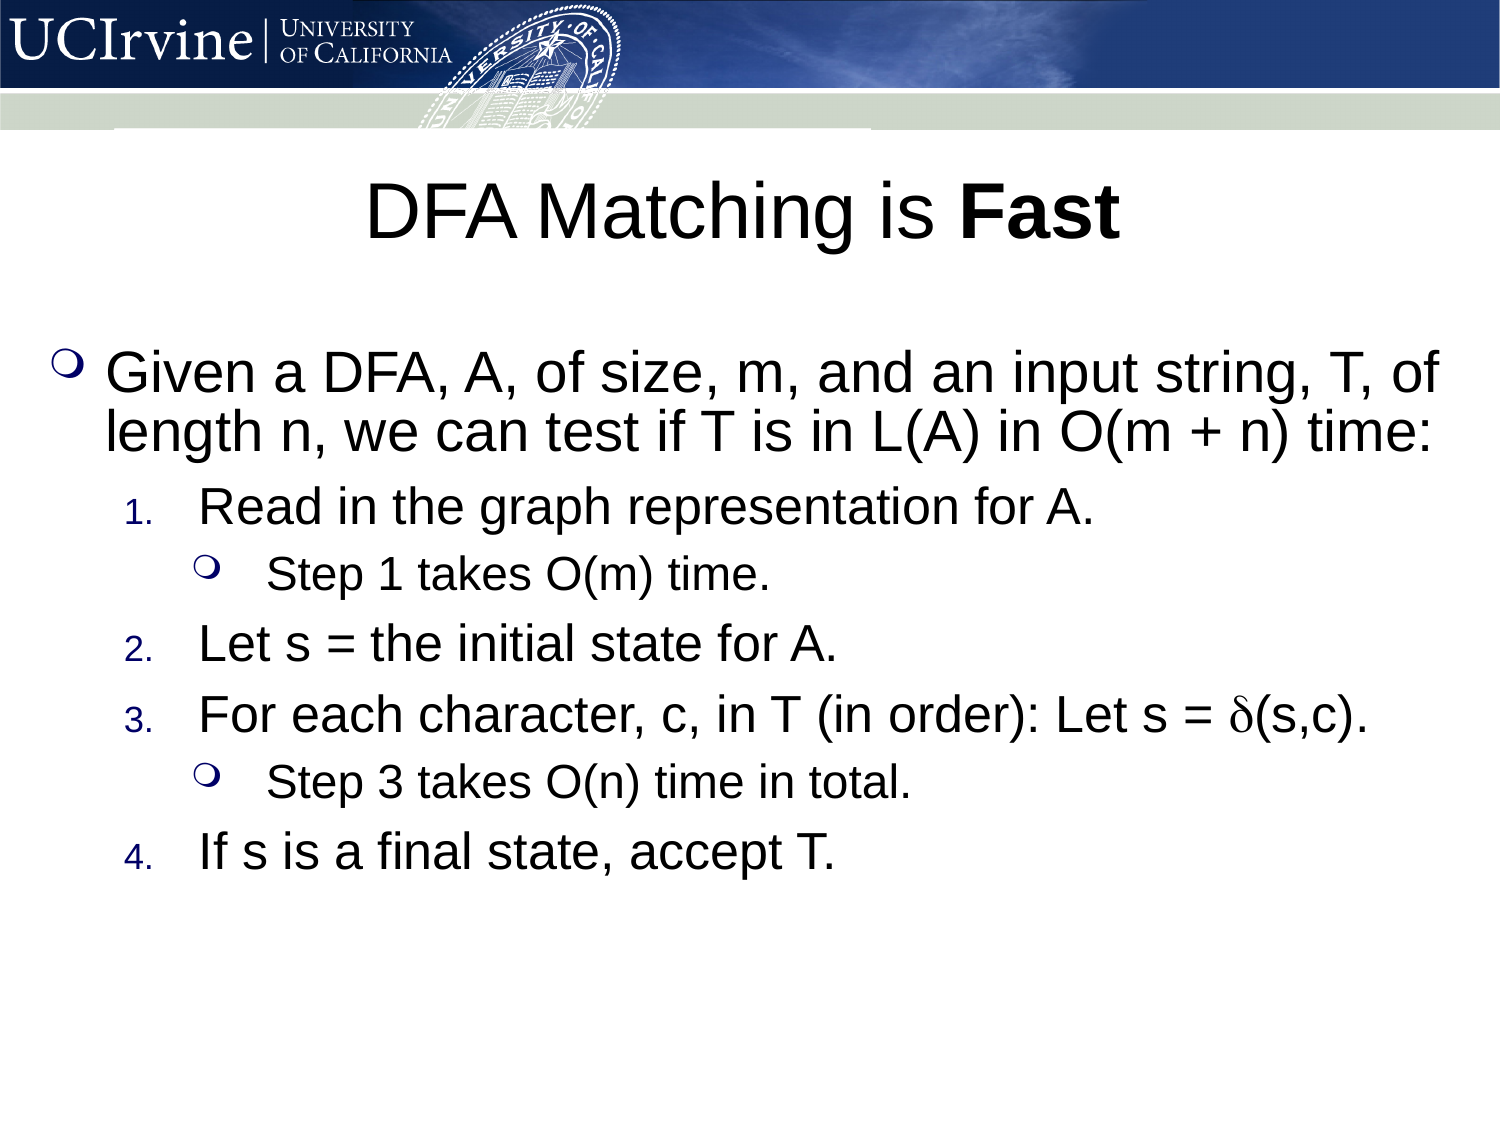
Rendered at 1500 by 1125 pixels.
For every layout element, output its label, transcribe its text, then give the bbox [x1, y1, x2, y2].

title DFA Matching is Fast [35, 132, 1451, 297]
list Given a DFA, A, of size, m, and an input string, T, of length n, we can test if T is in L(A) in O(m + n) time: Read in the graph representation for A. Step 1 takes O(m) time. Let s = the initial state for A. For each character, c, in T (in order): Let s = d(s,c). Step 3 takes O(n) time in total. If s is a final state, accept T. [35, 337, 1487, 1059]
picture [0, 0, 1500, 136]
